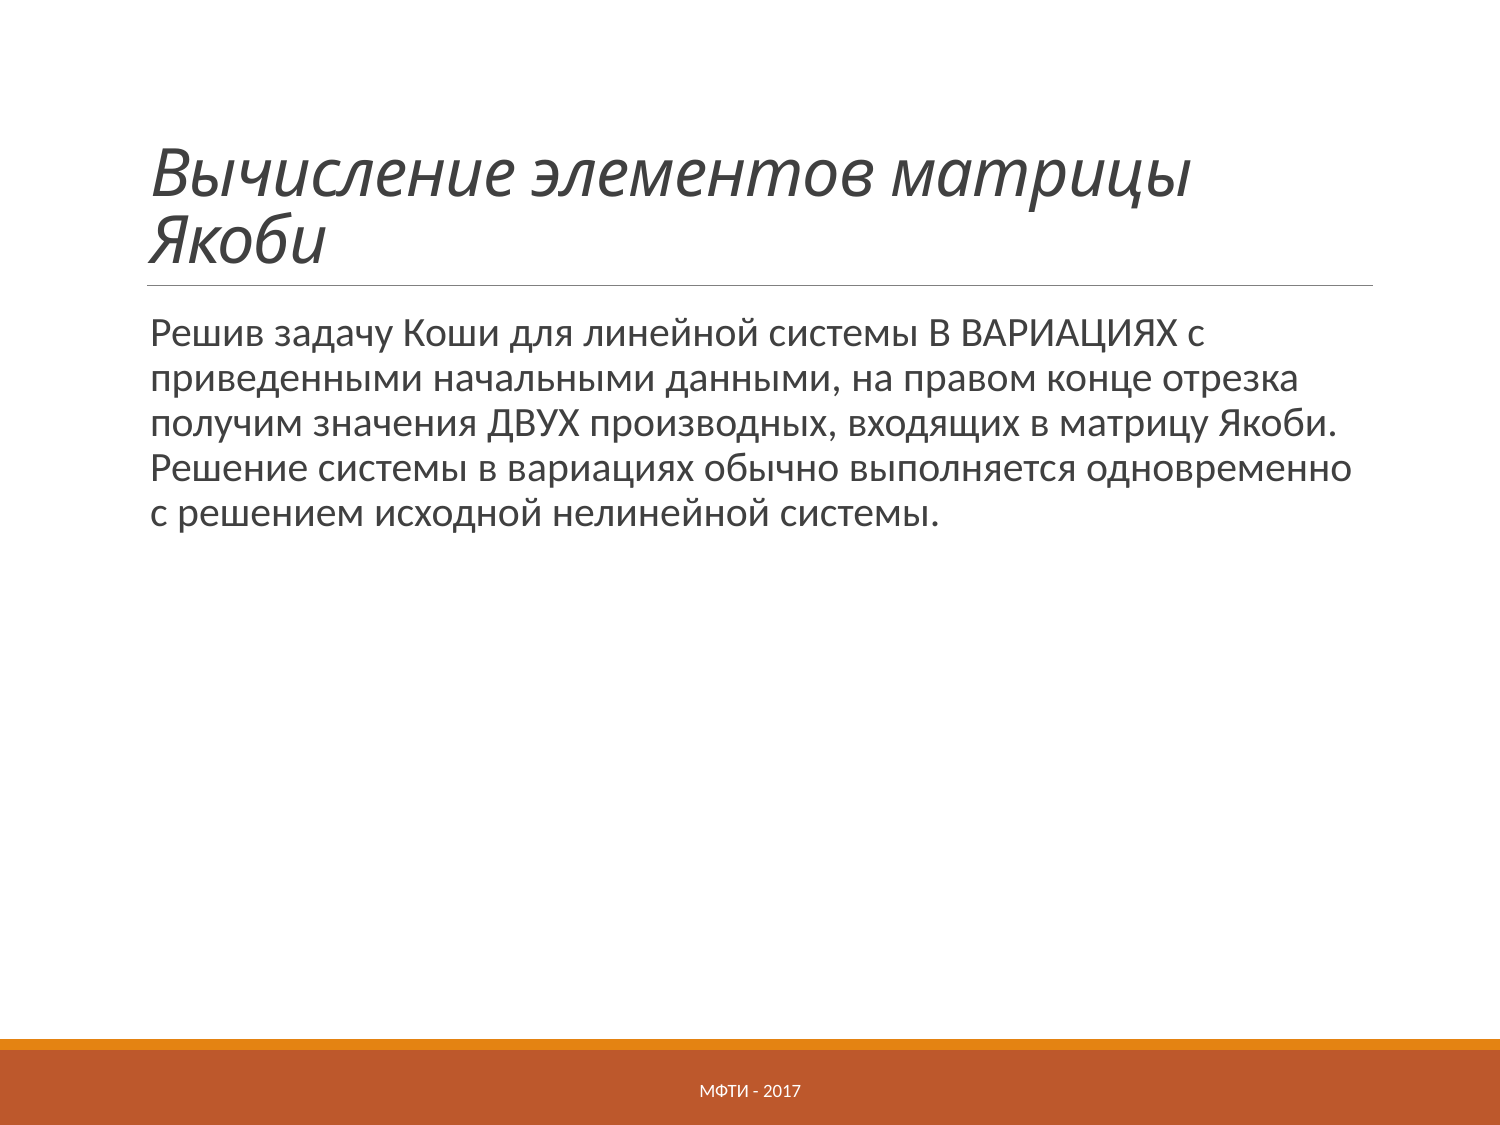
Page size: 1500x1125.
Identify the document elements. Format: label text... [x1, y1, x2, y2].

footer МФТИ - 2017 [453, 1059, 1047, 1120]
list Решив задачу Коши для линейной системы В ВАРИАЦИЯХ с приведенными начальными данными, на правом конце отрезка получим значения ДВУХ производных, входящих в матрицу Якоби. Решение системы в вариациях обычно выполняется одновременно с решением исходной нелинейной системы. [135, 302, 1373, 963]
title Вычисление элементов матрицы Якоби [135, 47, 1373, 285]
